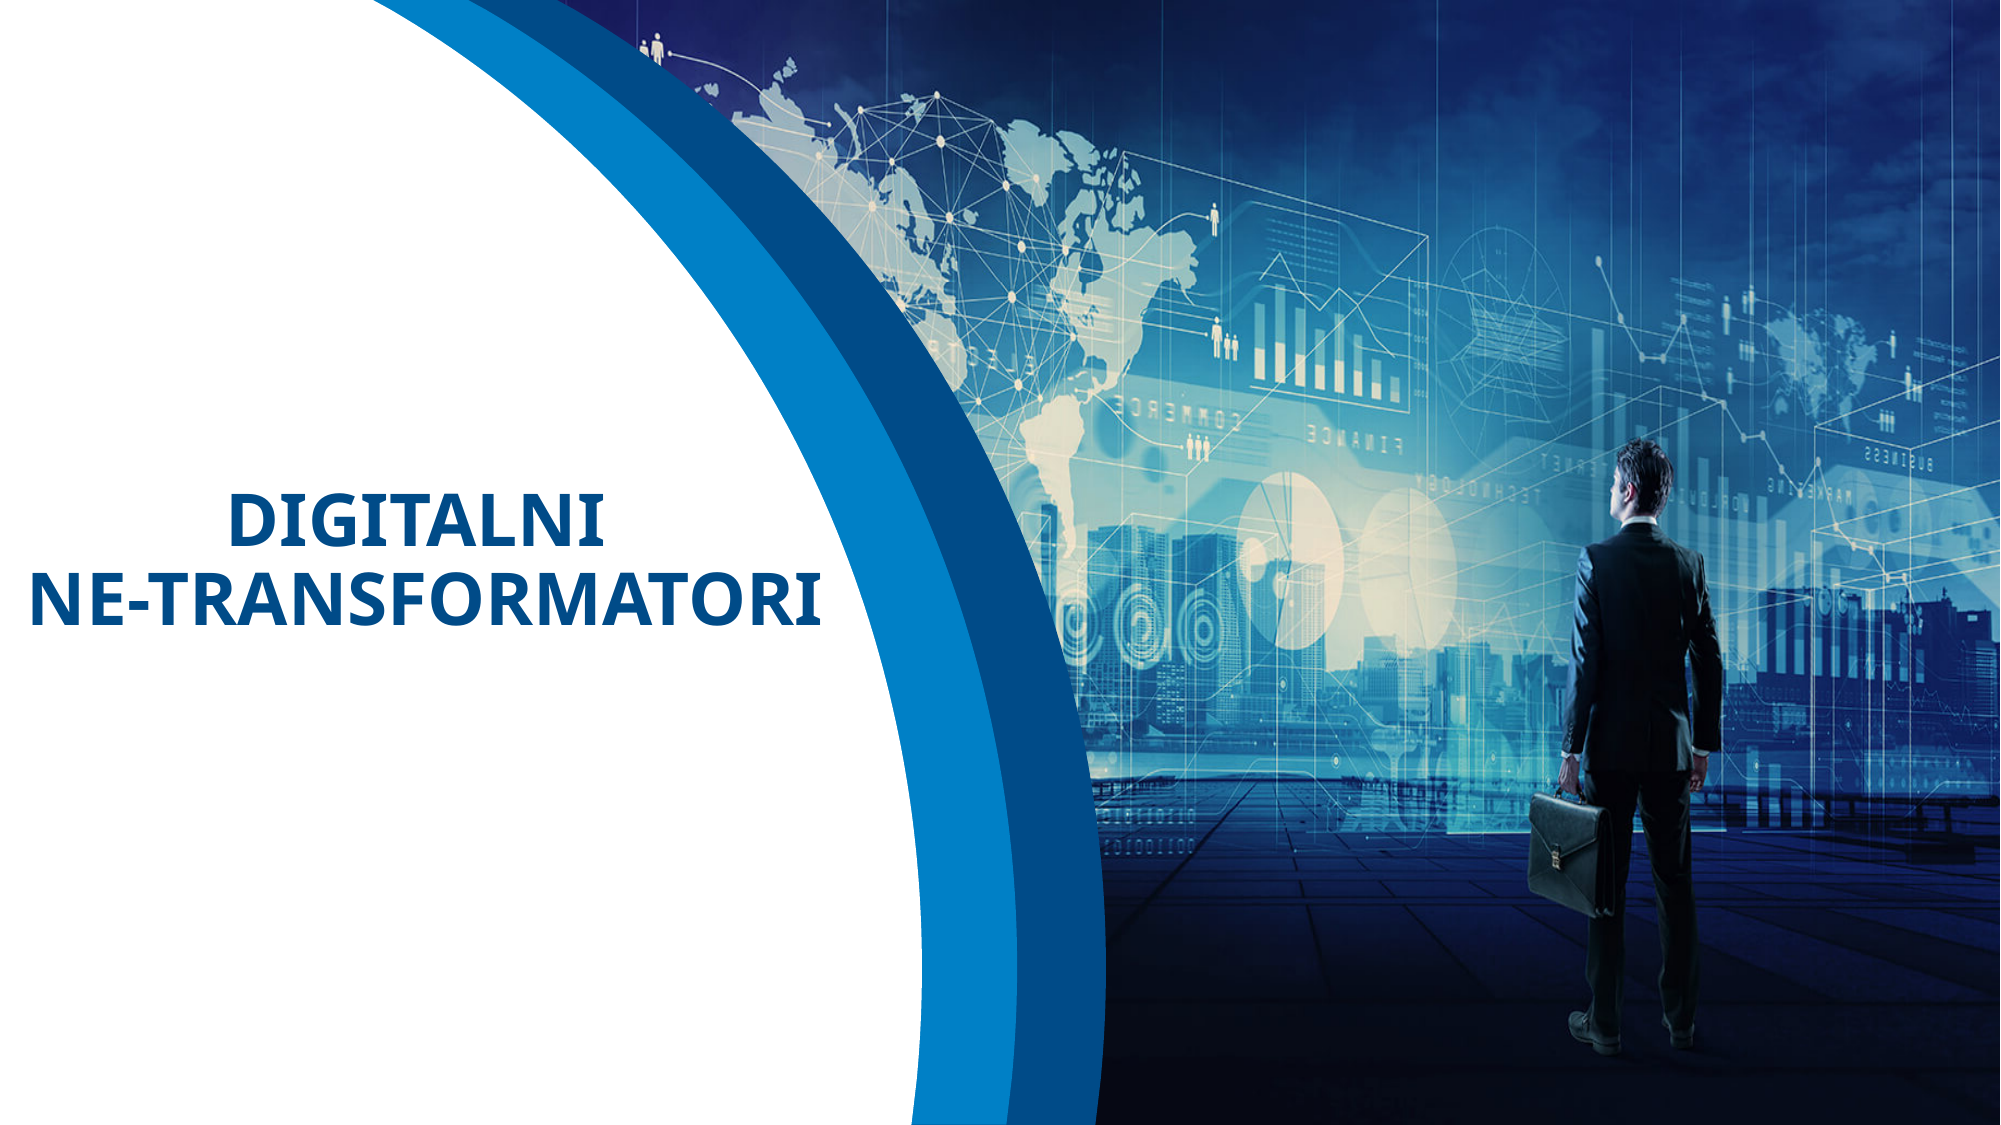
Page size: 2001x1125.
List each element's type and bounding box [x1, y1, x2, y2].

picture [513, 0, 2000, 1125]
text_box [0, 0, 513, 1125]
